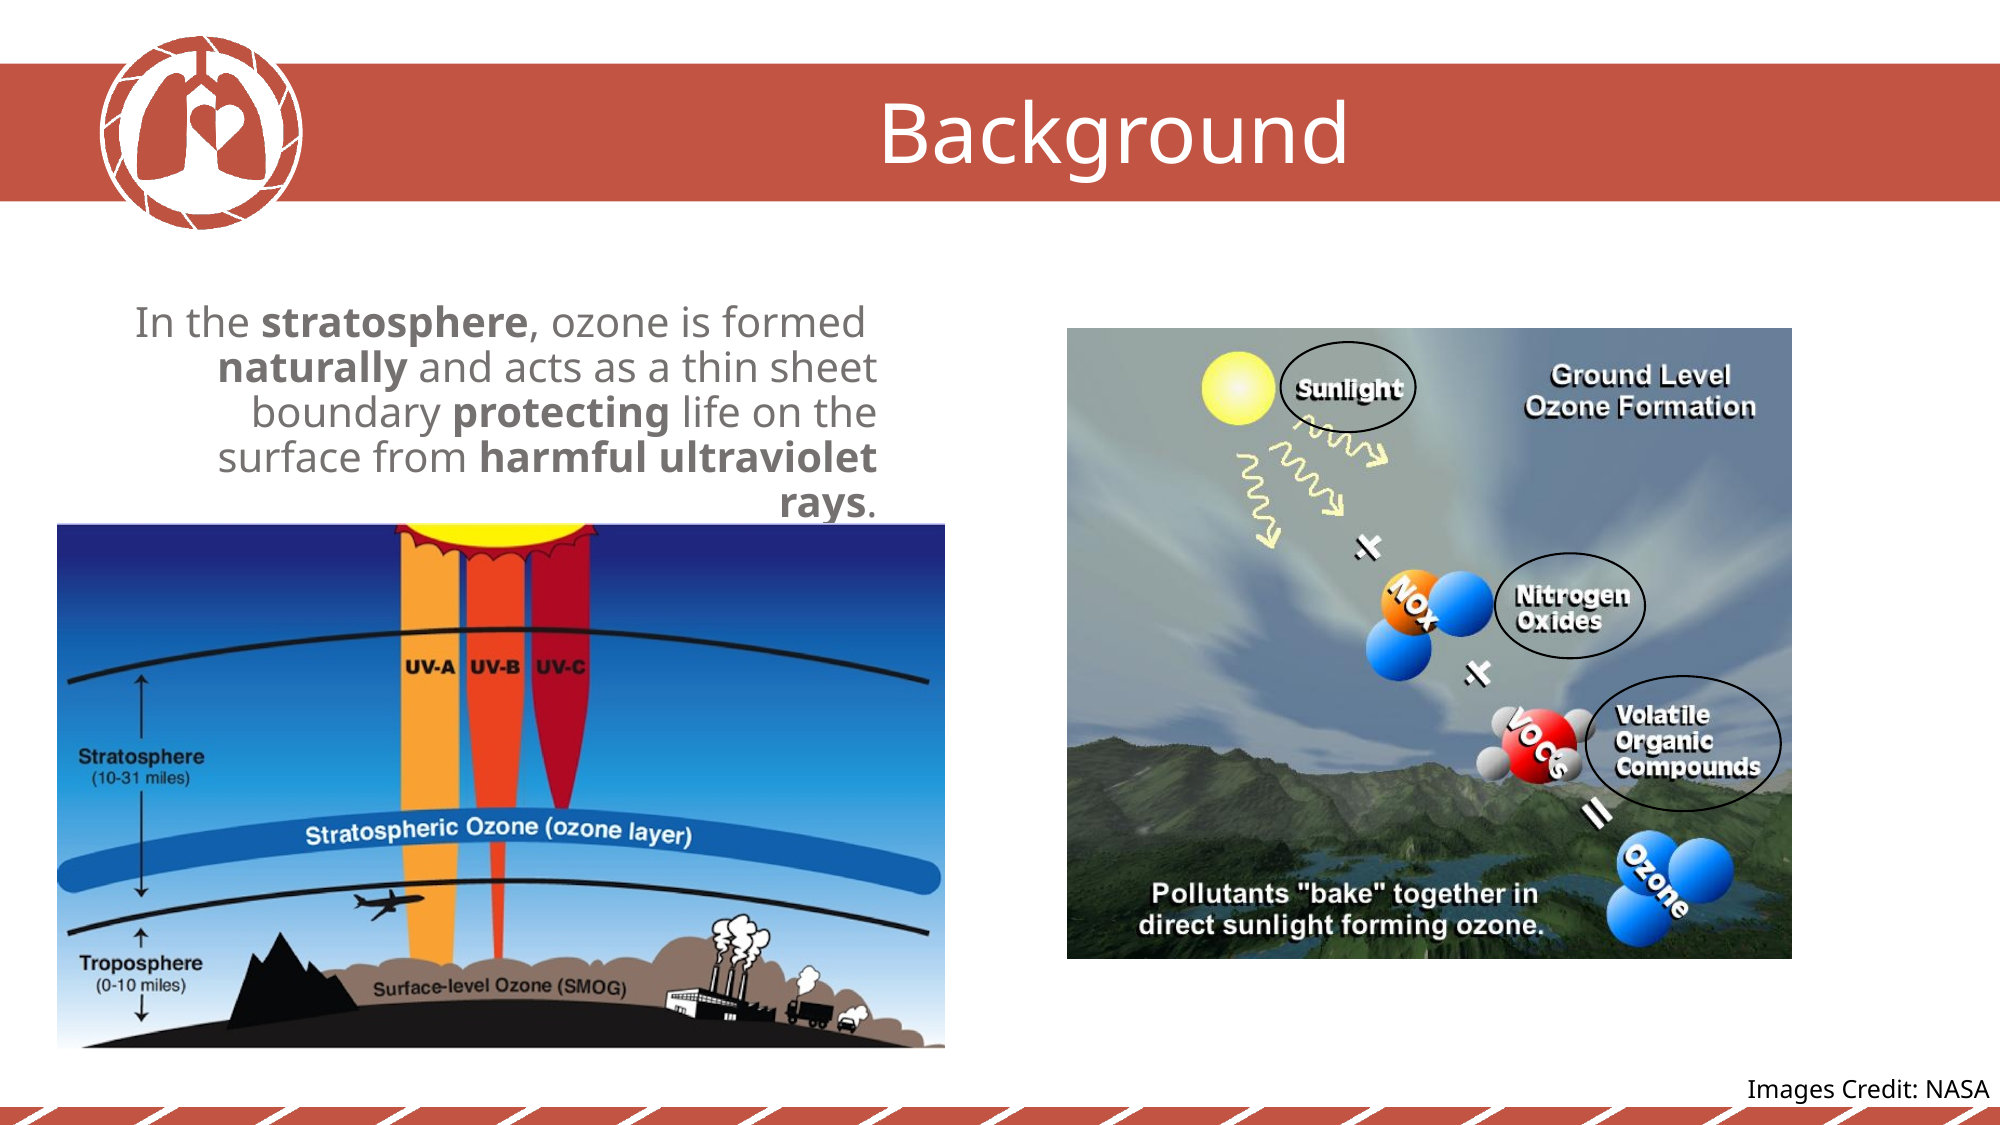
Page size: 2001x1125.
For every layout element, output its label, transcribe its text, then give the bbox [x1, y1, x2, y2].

text_box Images Credit: NASA [1717, 1069, 2000, 1112]
picture [0, 1107, 2000, 1125]
picture [99, 31, 303, 234]
text_box Background [328, 84, 1902, 190]
picture [57, 523, 945, 1049]
picture [1067, 328, 1792, 959]
list In the stratosphere, ozone is formed naturally and acts as a thin sheet boundary protecting life on the surface from harmful ultraviolet rays. [109, 294, 893, 512]
